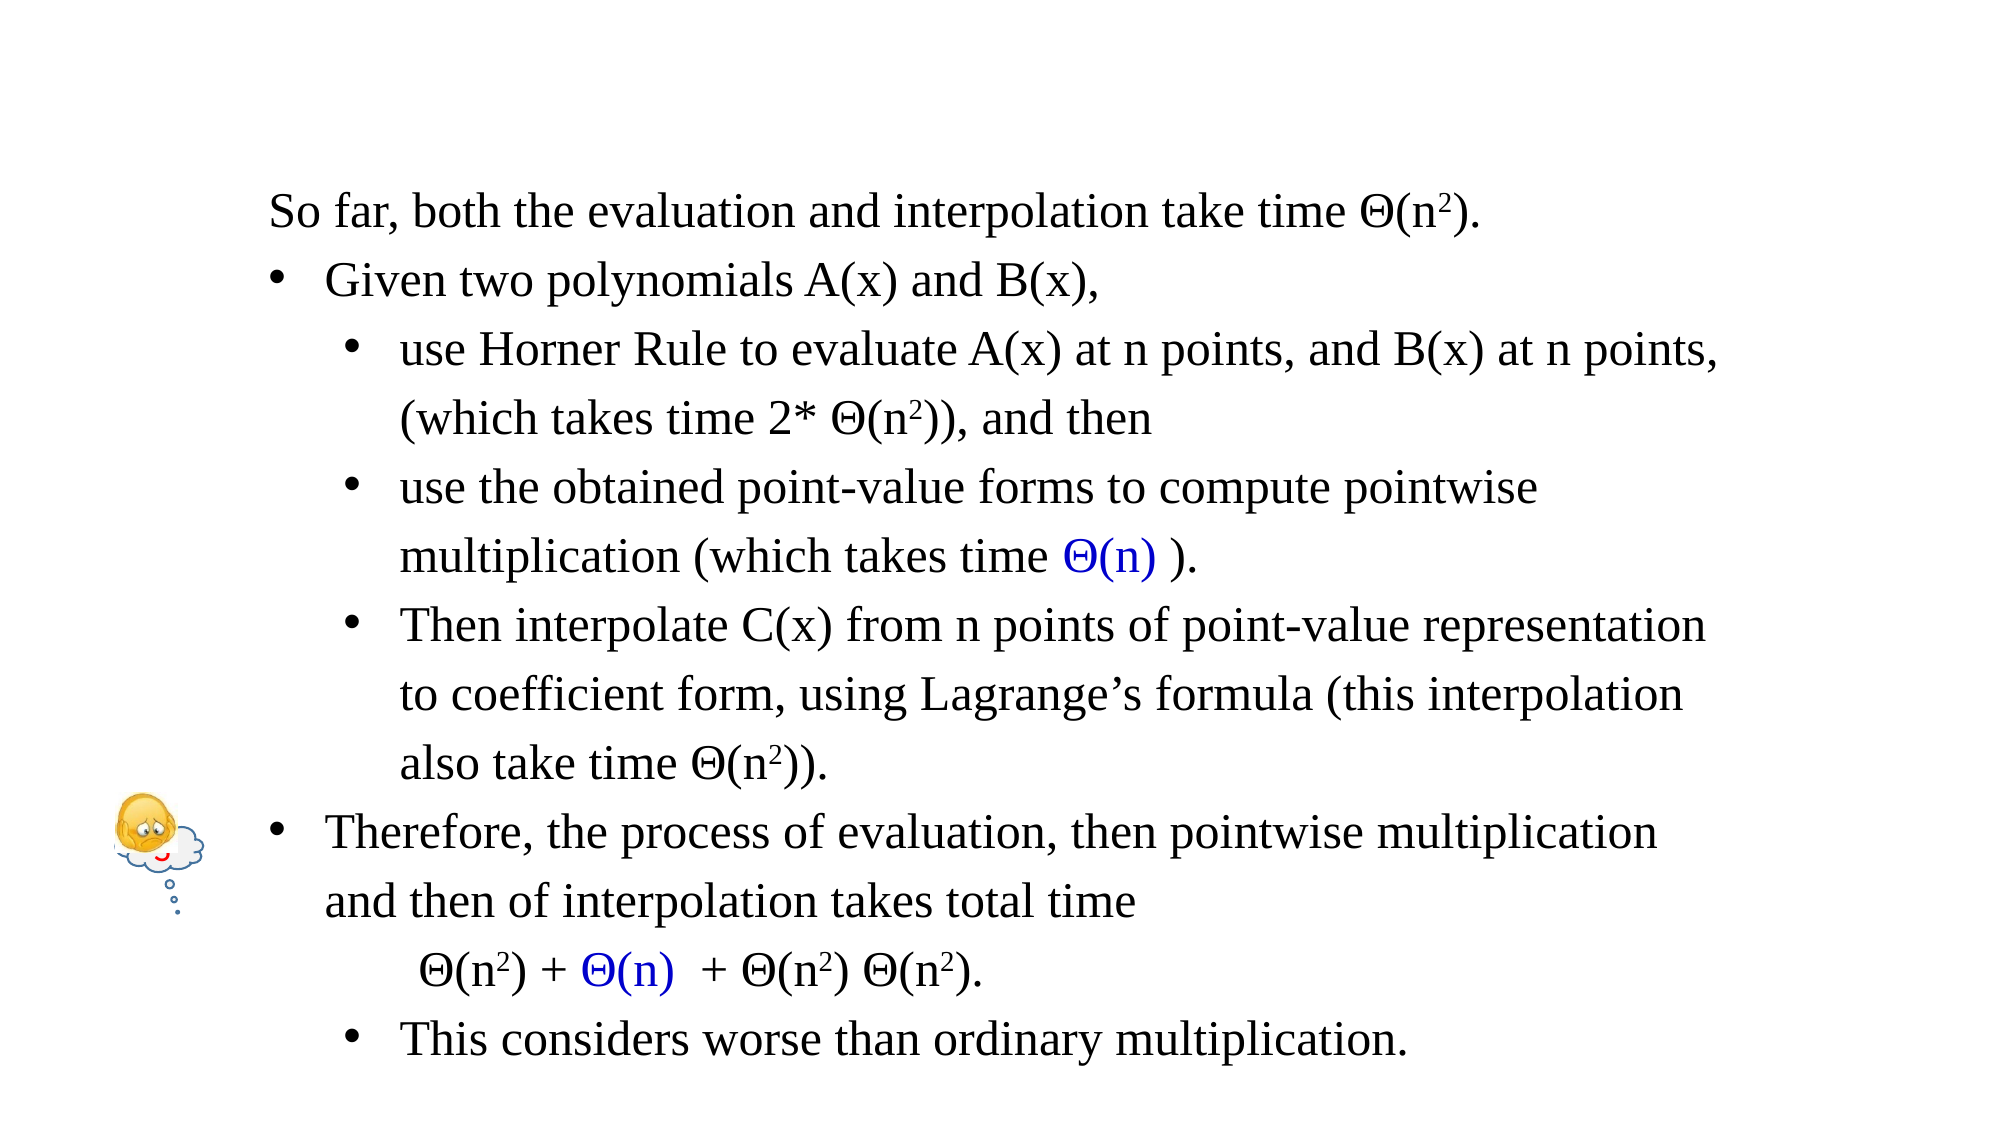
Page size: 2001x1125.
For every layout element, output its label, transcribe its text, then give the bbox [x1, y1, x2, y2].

picture [115, 792, 178, 853]
text_box S [164, 879, 175, 890]
text_box S [116, 825, 205, 874]
text_box S [170, 895, 178, 904]
